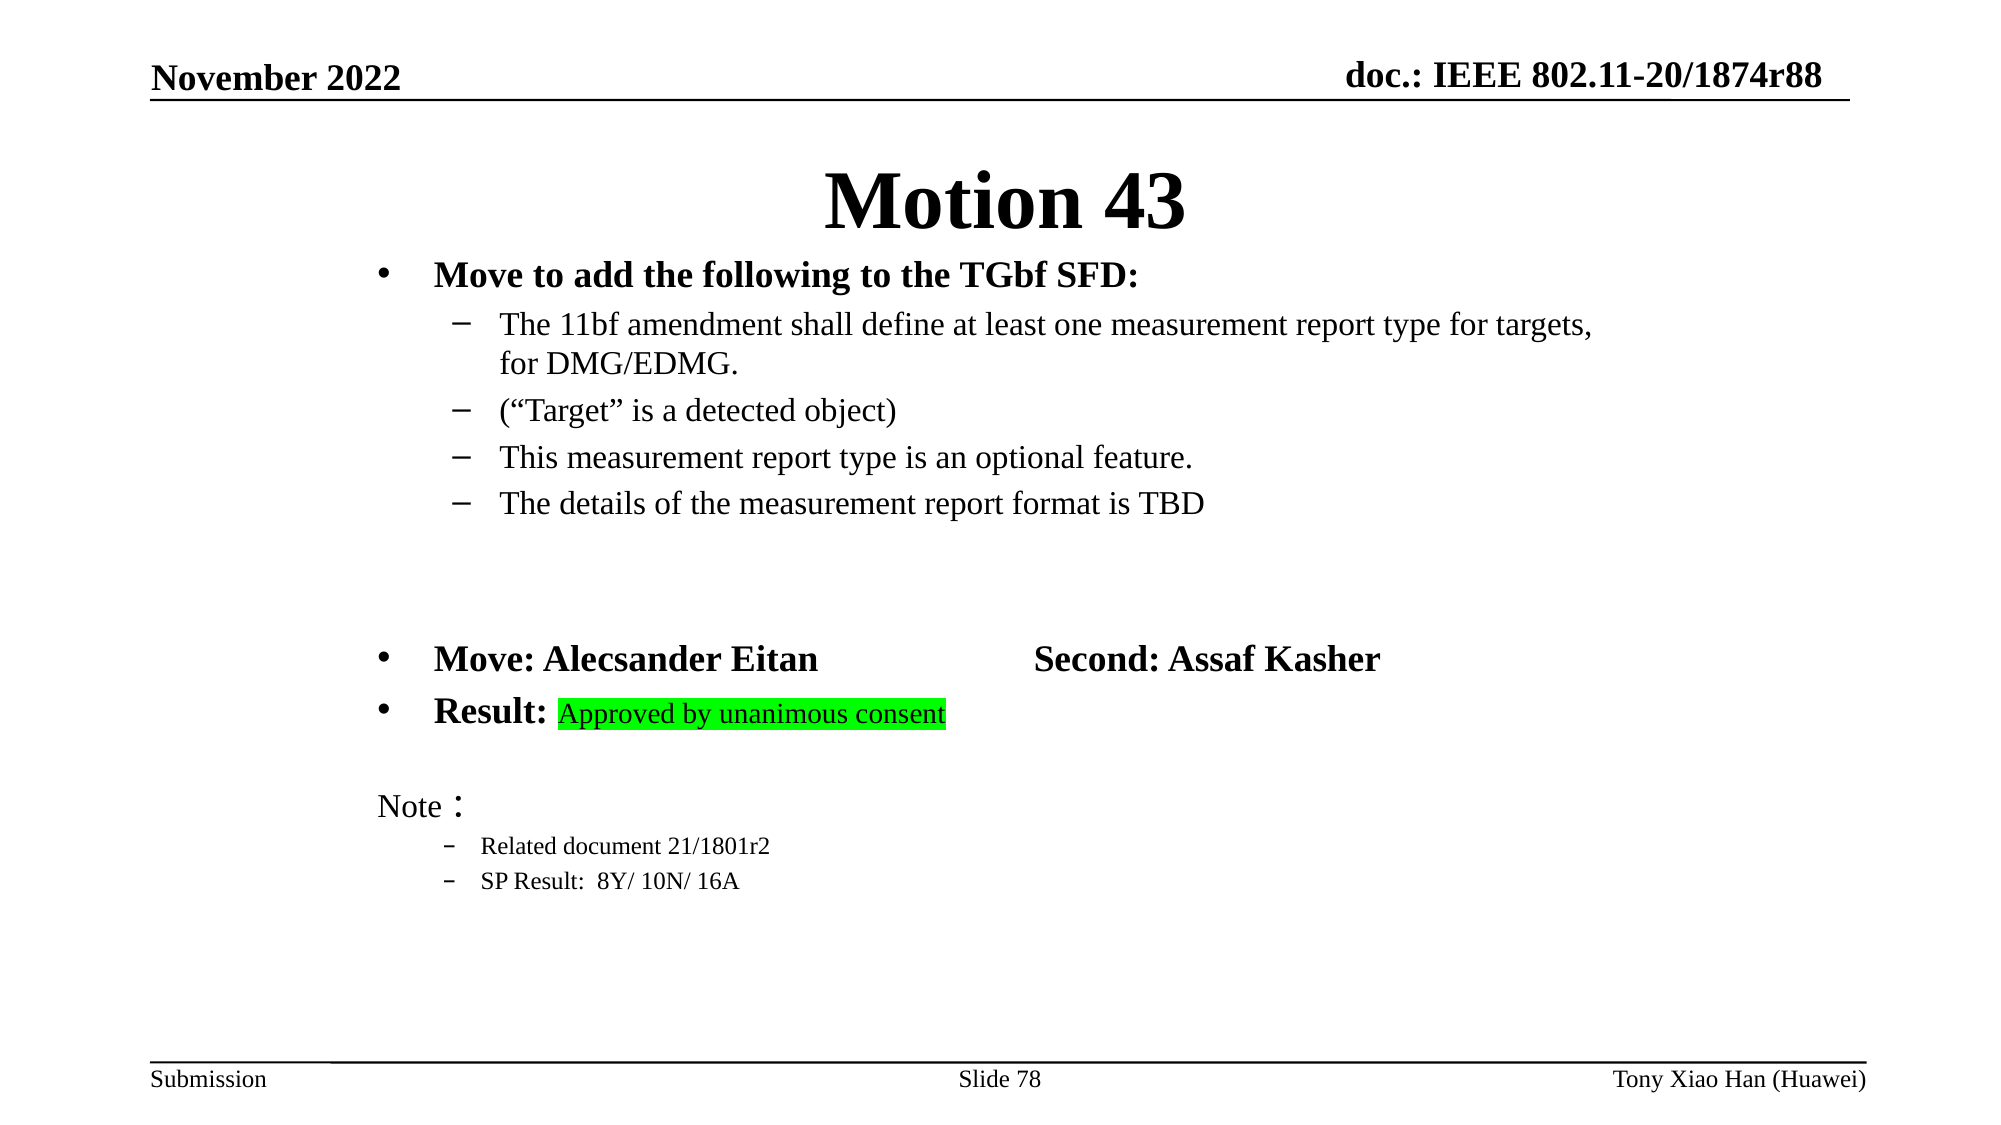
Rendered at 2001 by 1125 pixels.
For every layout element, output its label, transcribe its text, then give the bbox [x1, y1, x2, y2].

text_box Motion 43 [368, 137, 1644, 275]
text_box Move to add the following to the TGbf SFD: The 11bf amendment shall define at least one measurement report type for targets, for DMG/EDMG. (“Target” is a detected object) This measurement report type is an optional feature. The details of the measurement report format is TBD Move: Alecsander Eitan Second: Assaf Kasher Result: Approved by unanimous consent Note： Related document 21/1801r2 SP Result: 8Y/ 10N/ 16A [362, 212, 1638, 900]
